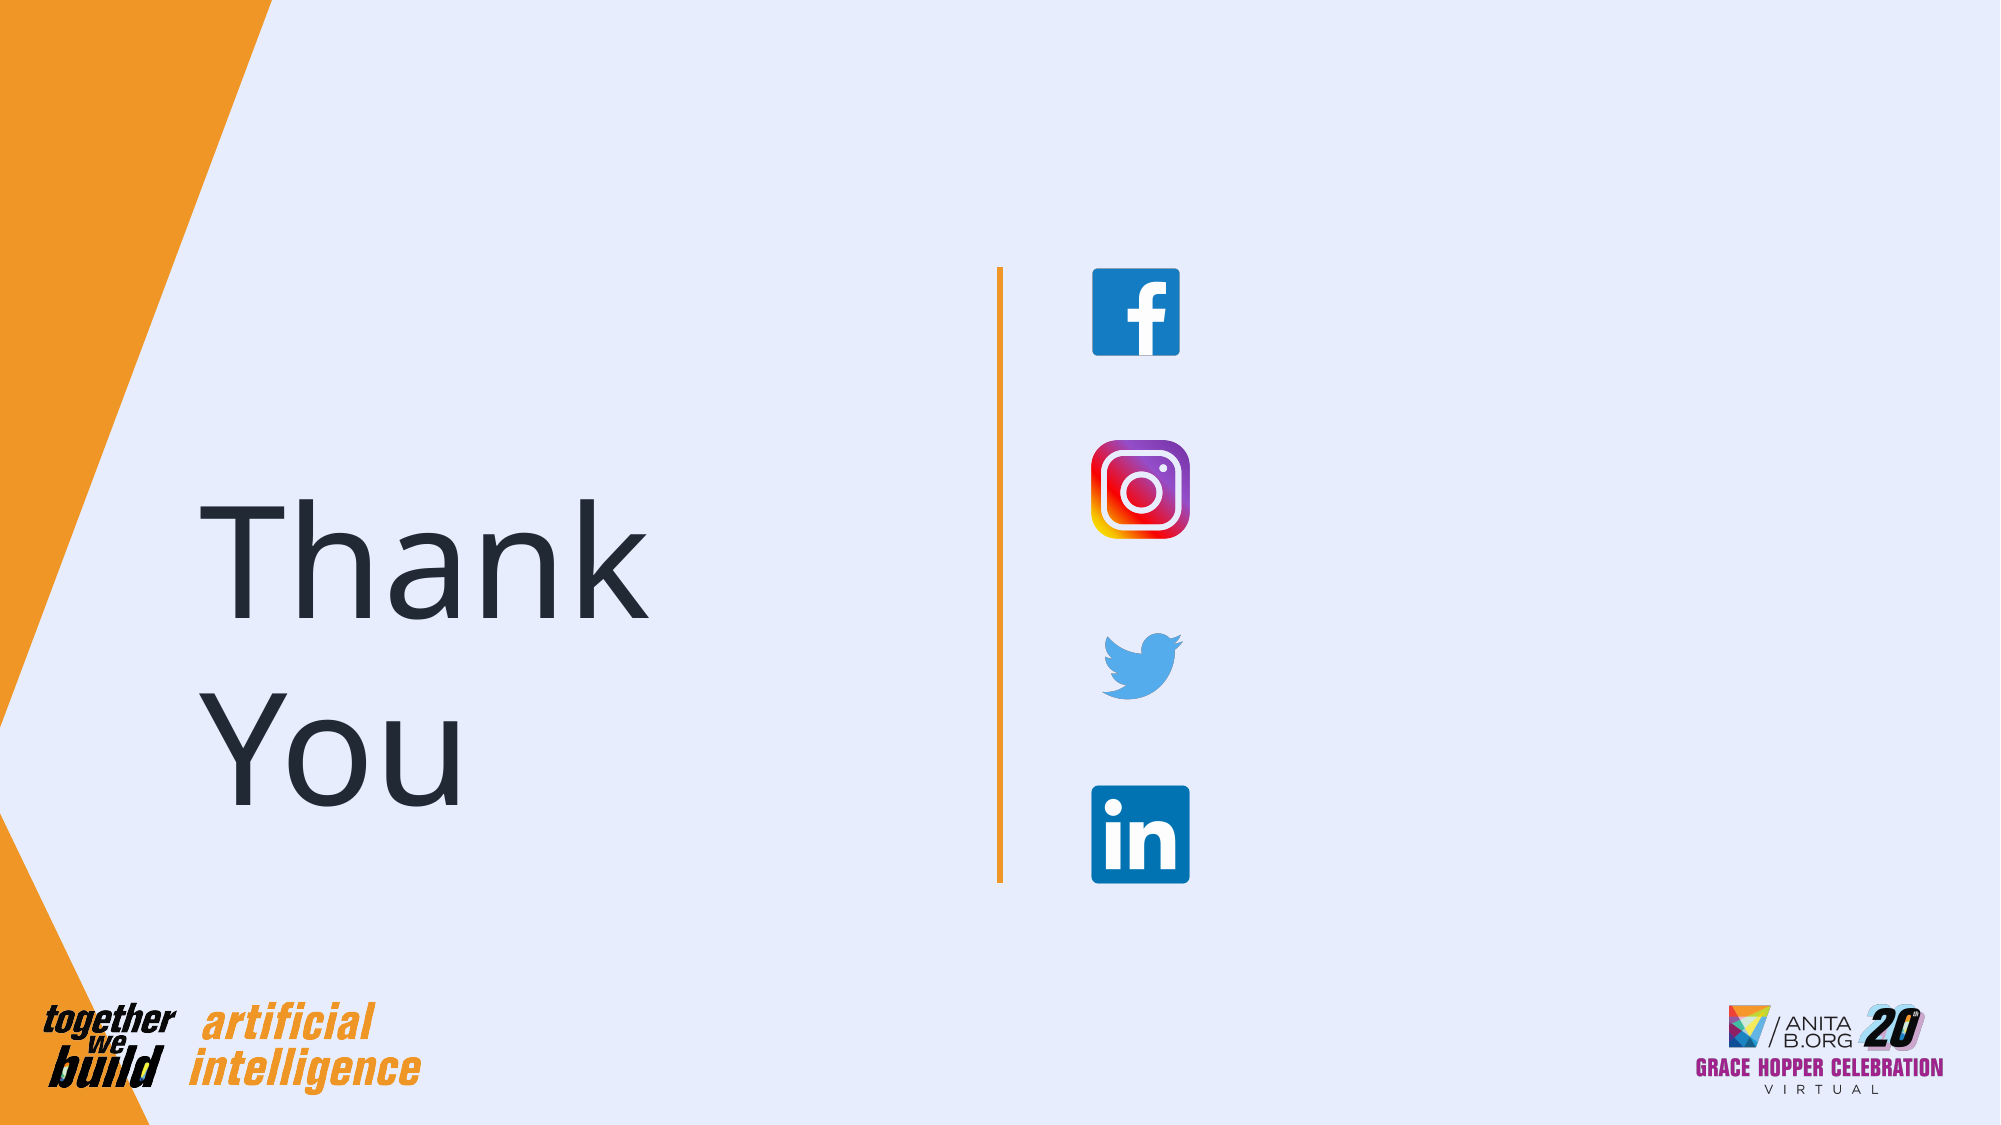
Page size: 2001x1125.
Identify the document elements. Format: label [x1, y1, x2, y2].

picture [1687, 998, 1952, 1105]
picture [1091, 267, 1181, 357]
picture [1082, 607, 1202, 727]
picture [1091, 440, 1190, 539]
picture [36, 961, 421, 1125]
picture [1091, 785, 1190, 884]
